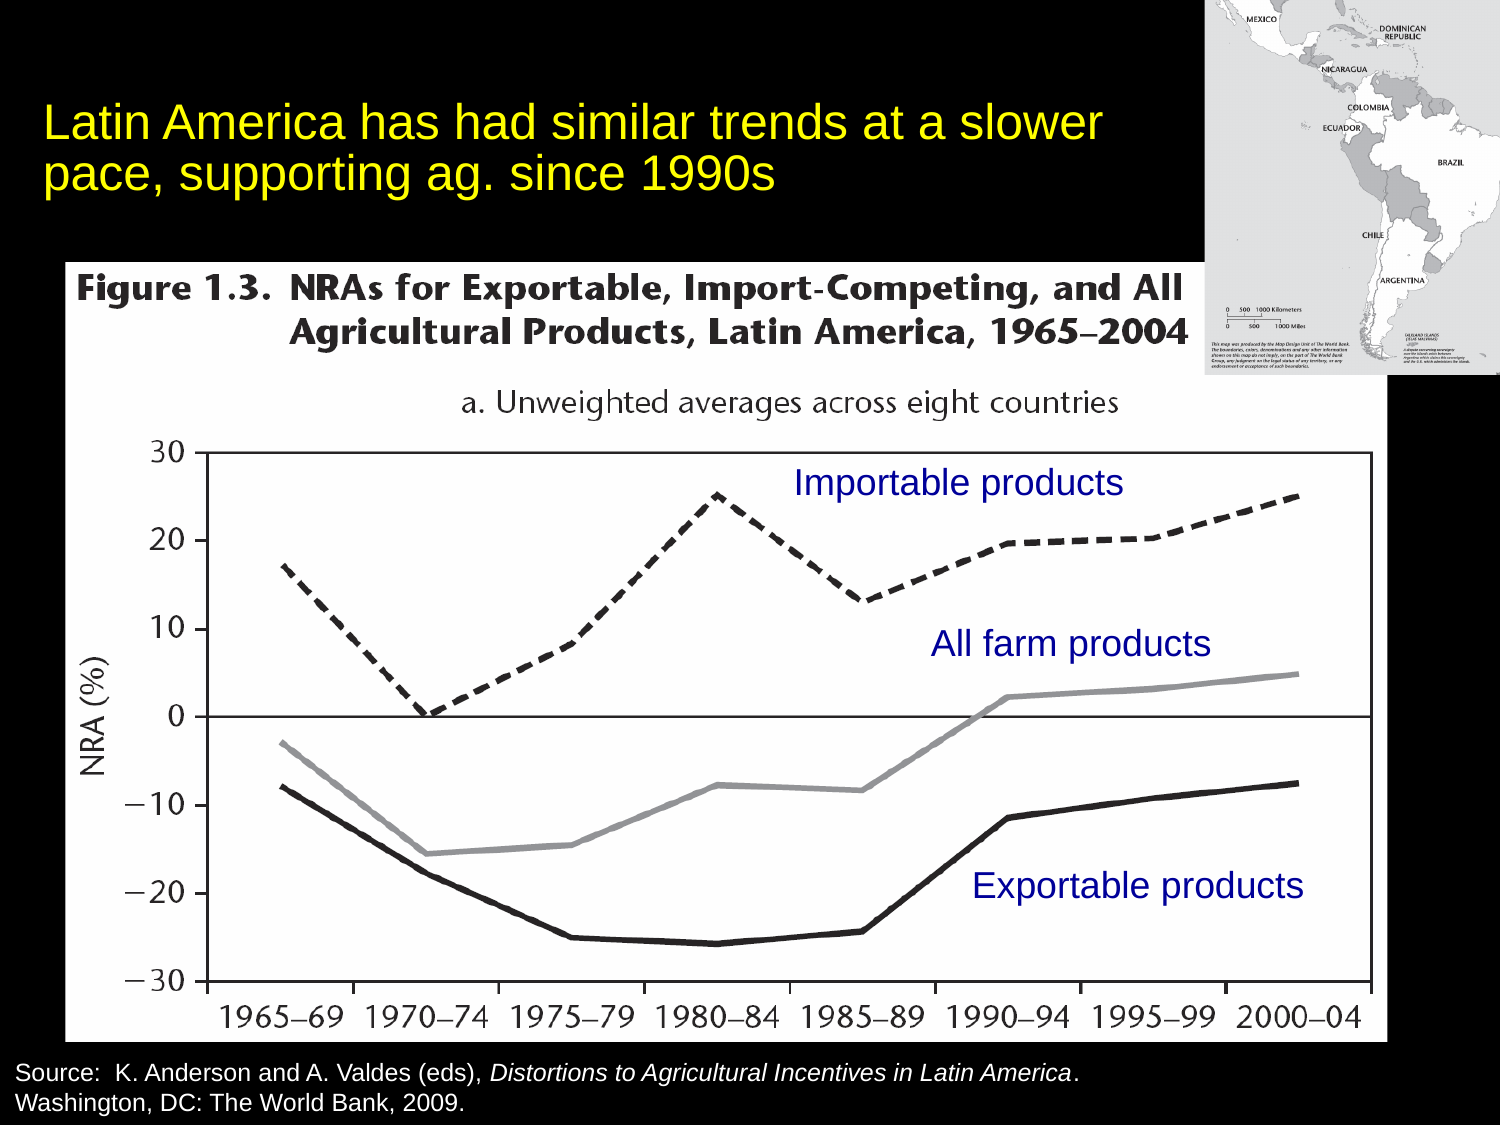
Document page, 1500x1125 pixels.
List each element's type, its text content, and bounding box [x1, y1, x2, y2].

picture [1204, 0, 1500, 376]
title Latin America has had similar trends at a slower pace, supporting ag. since 1990s [0, 0, 1126, 301]
text_box Source: K. Anderson and A. Valdes (eds), Distortions to Agricultural Incentives in Latin America. Washington, DC: The World Bank, 2009. [0, 1049, 1125, 1124]
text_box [65, 262, 1388, 1043]
